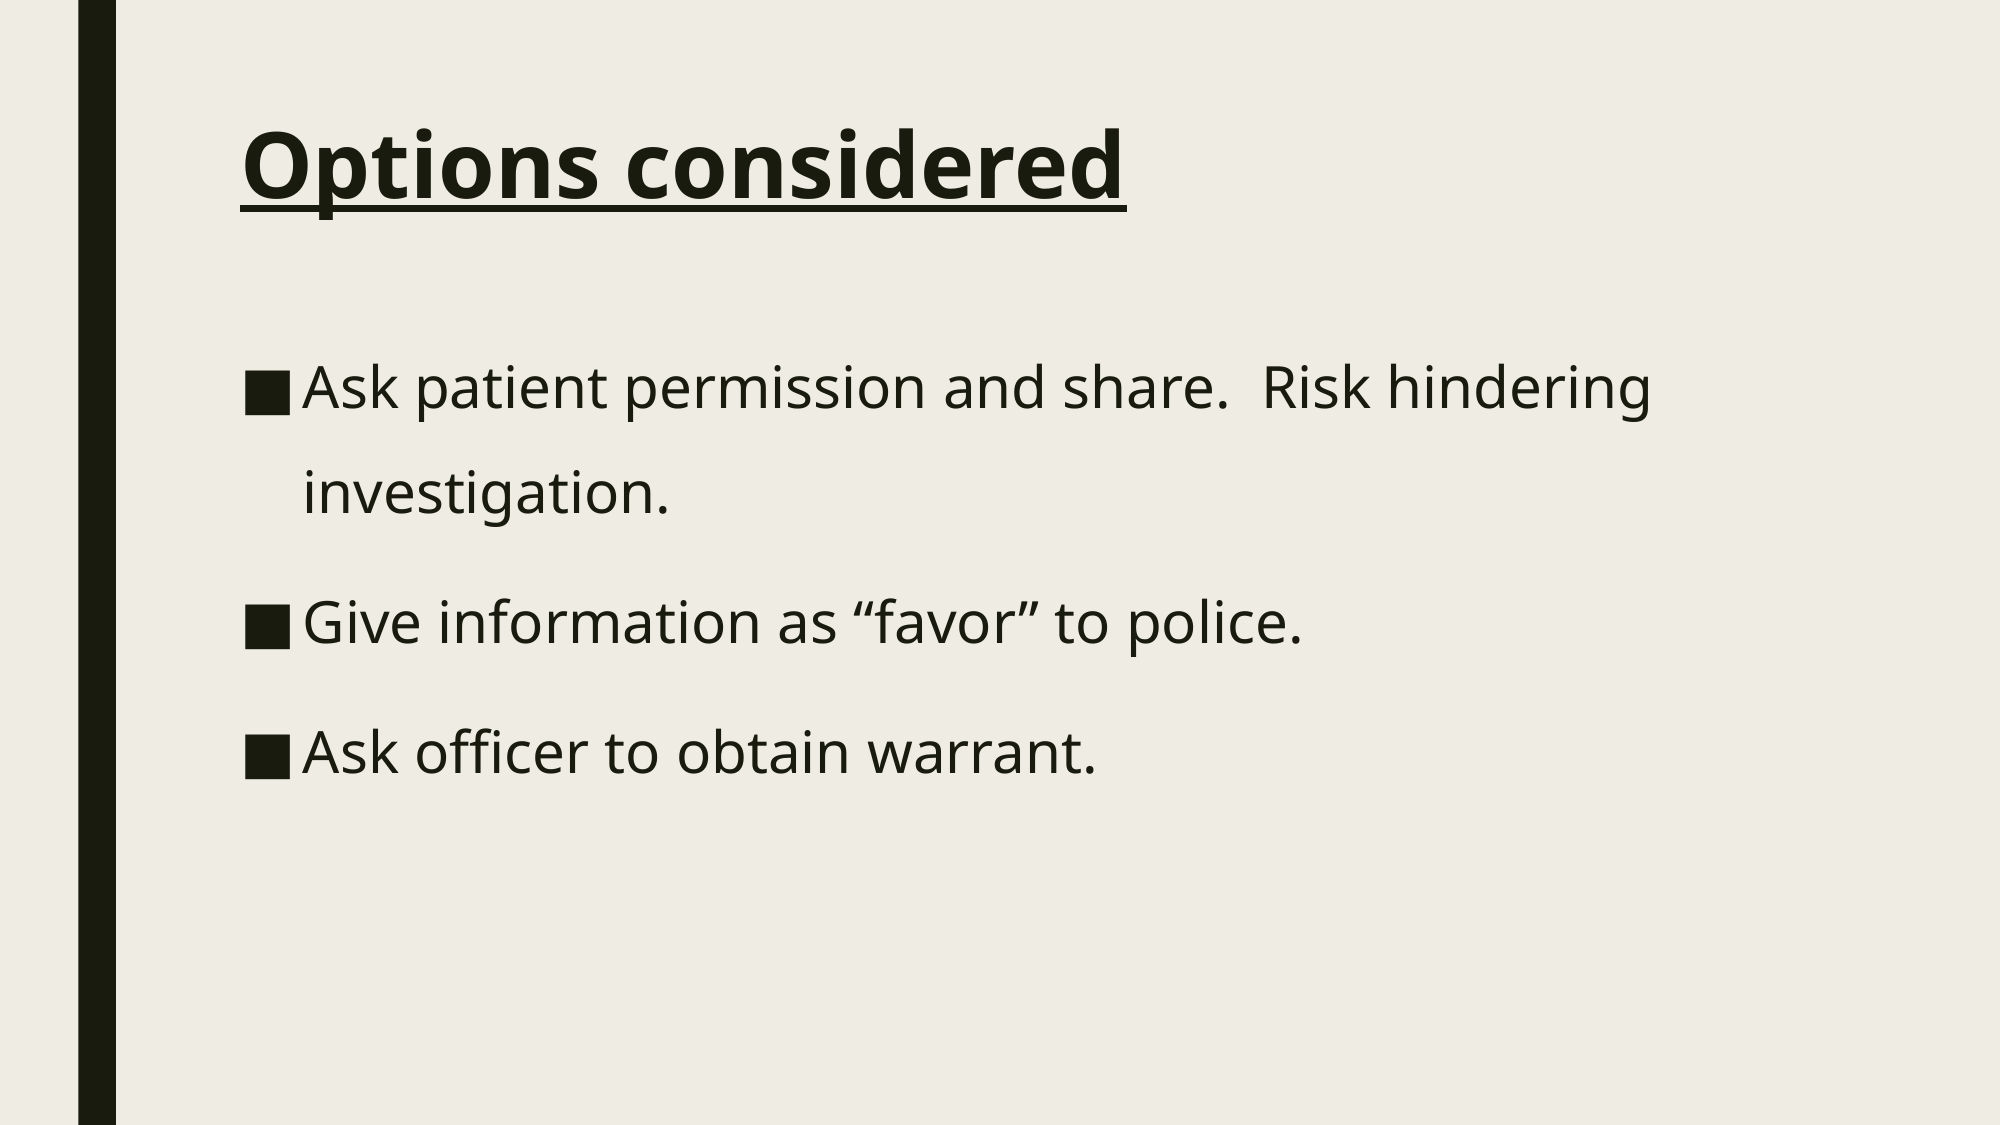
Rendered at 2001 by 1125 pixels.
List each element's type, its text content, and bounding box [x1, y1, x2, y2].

list Ask patient permission and share. Risk hindering investigation. Give information as “favor” to police. Ask officer to obtain warrant. [225, 308, 1800, 896]
title Options considered [225, 112, 1800, 308]
